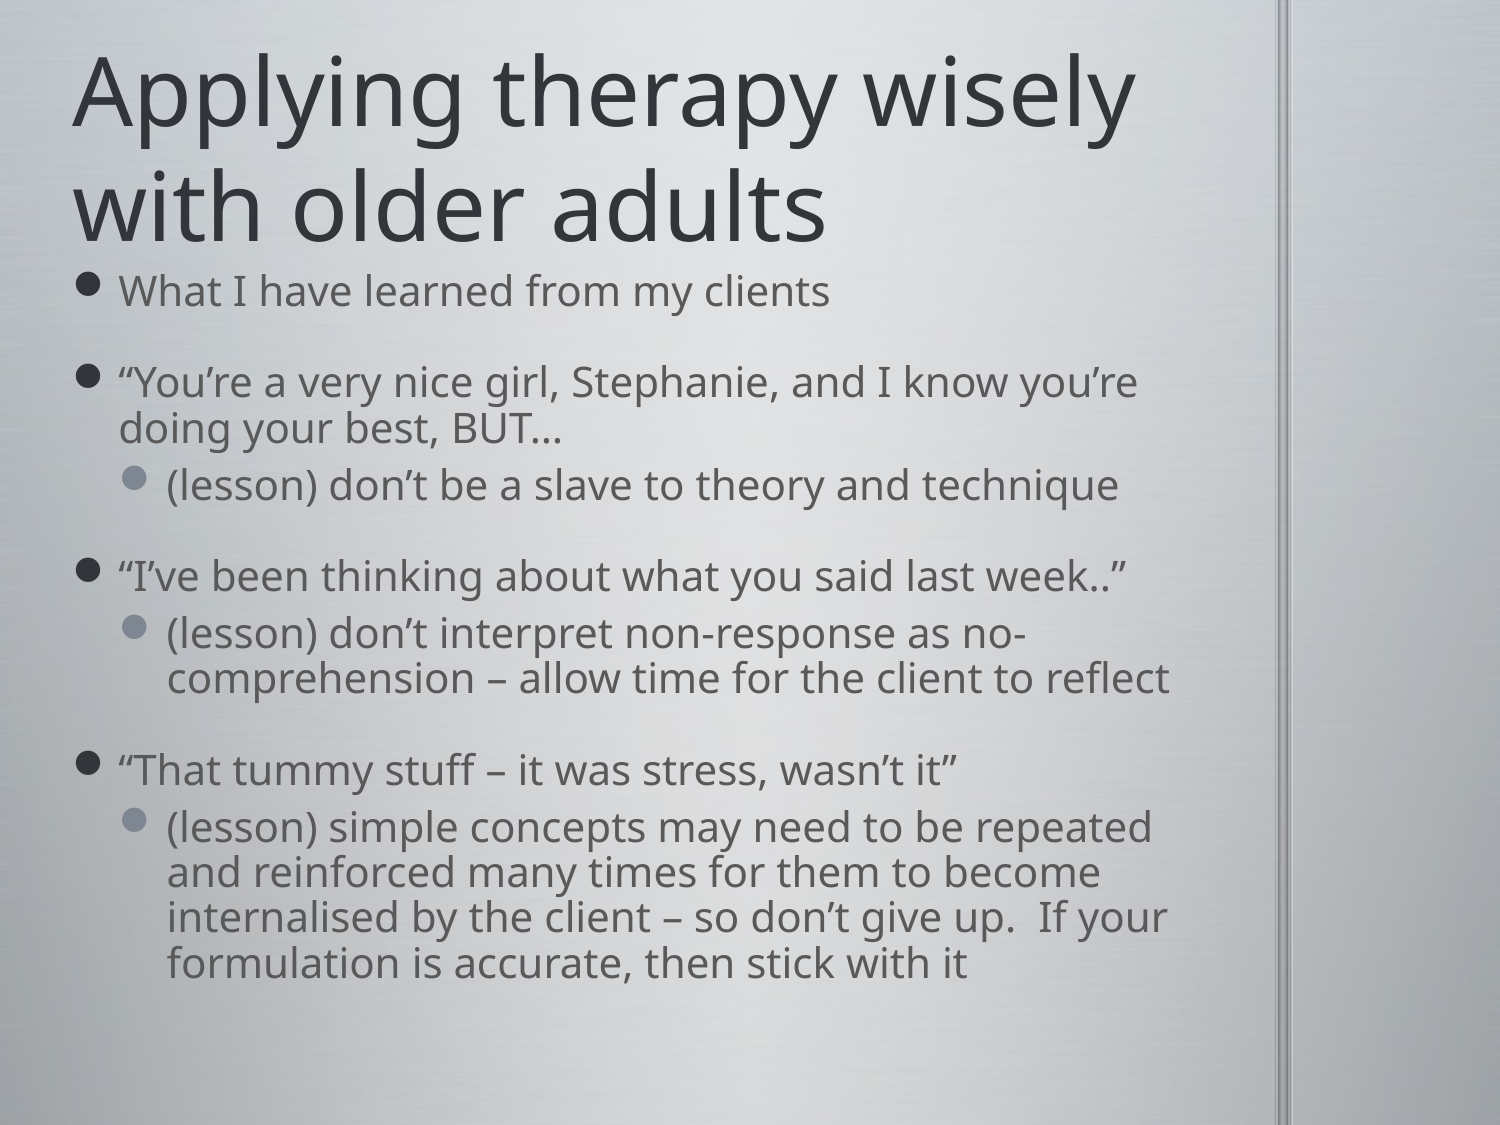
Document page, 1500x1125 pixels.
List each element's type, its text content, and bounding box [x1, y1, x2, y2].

picture [0, 0, 1500, 1125]
title Applying therapy wisely with older adults [57, 86, 1220, 207]
list What I have learned from my clients “You’re a very nice girl, Stephanie, and I know you’re doing your best, BUT… (lesson) don’t be a slave to theory and technique “I’ve been thinking about what you said last week..” (lesson) don’t interpret non-response as no-comprehension – allow time for the client to reflect “That tummy stuff – it was stress, wasn’t it” (lesson) simple concepts may need to be repeated and reinforced many times for them to become internalised by the client – so don’t give up. If your formulation is accurate, then stick with it [57, 262, 1220, 1005]
